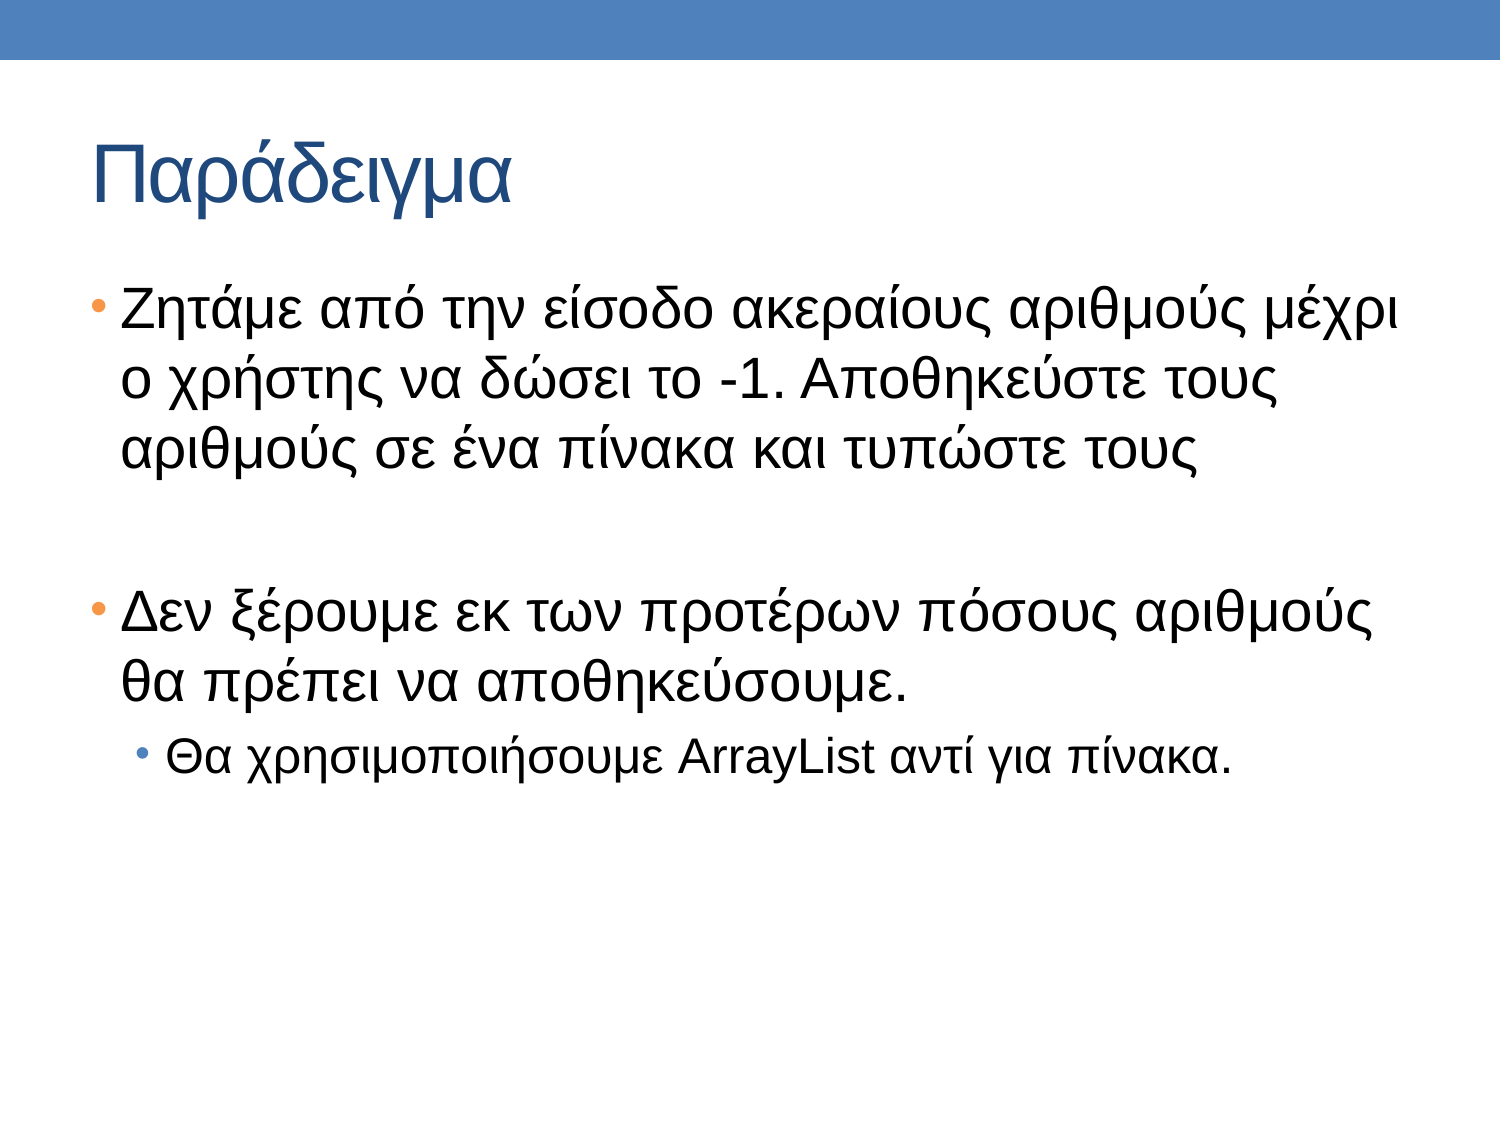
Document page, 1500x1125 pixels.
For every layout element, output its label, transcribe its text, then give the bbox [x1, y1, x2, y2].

list Ζητάμε από την είσοδο ακεραίους αριθμούς μέχρι ο χρήστης να δώσει το -1. Αποθηκεύστε τους αριθμούς σε ένα πίνακα και τυπώστε τους Δεν ξέρουμε εκ των προτέρων πόσους αριθμούς θα πρέπει να αποθηκεύσουμε. Θα χρησιμοποιήσουμε ArrayList αντί για πίνακα. [75, 262, 1425, 1063]
title Παράδειγμα [75, 87, 1425, 250]
